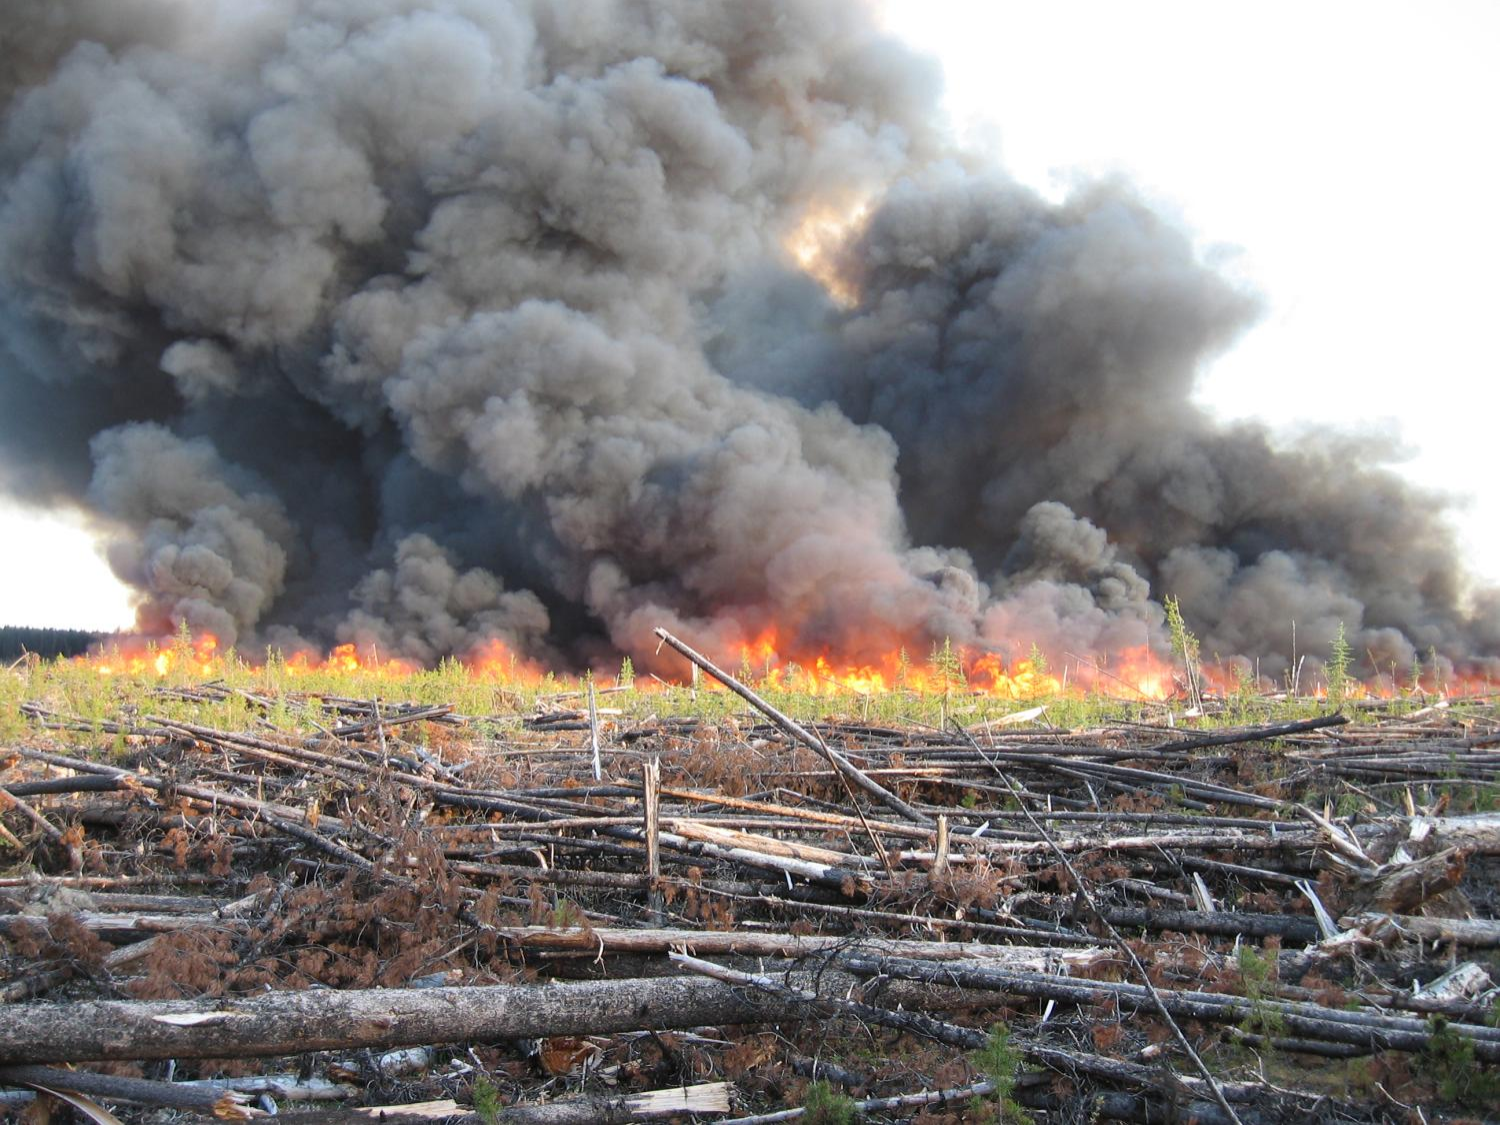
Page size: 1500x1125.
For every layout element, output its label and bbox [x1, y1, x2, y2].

list [0, 0, 1500, 1125]
